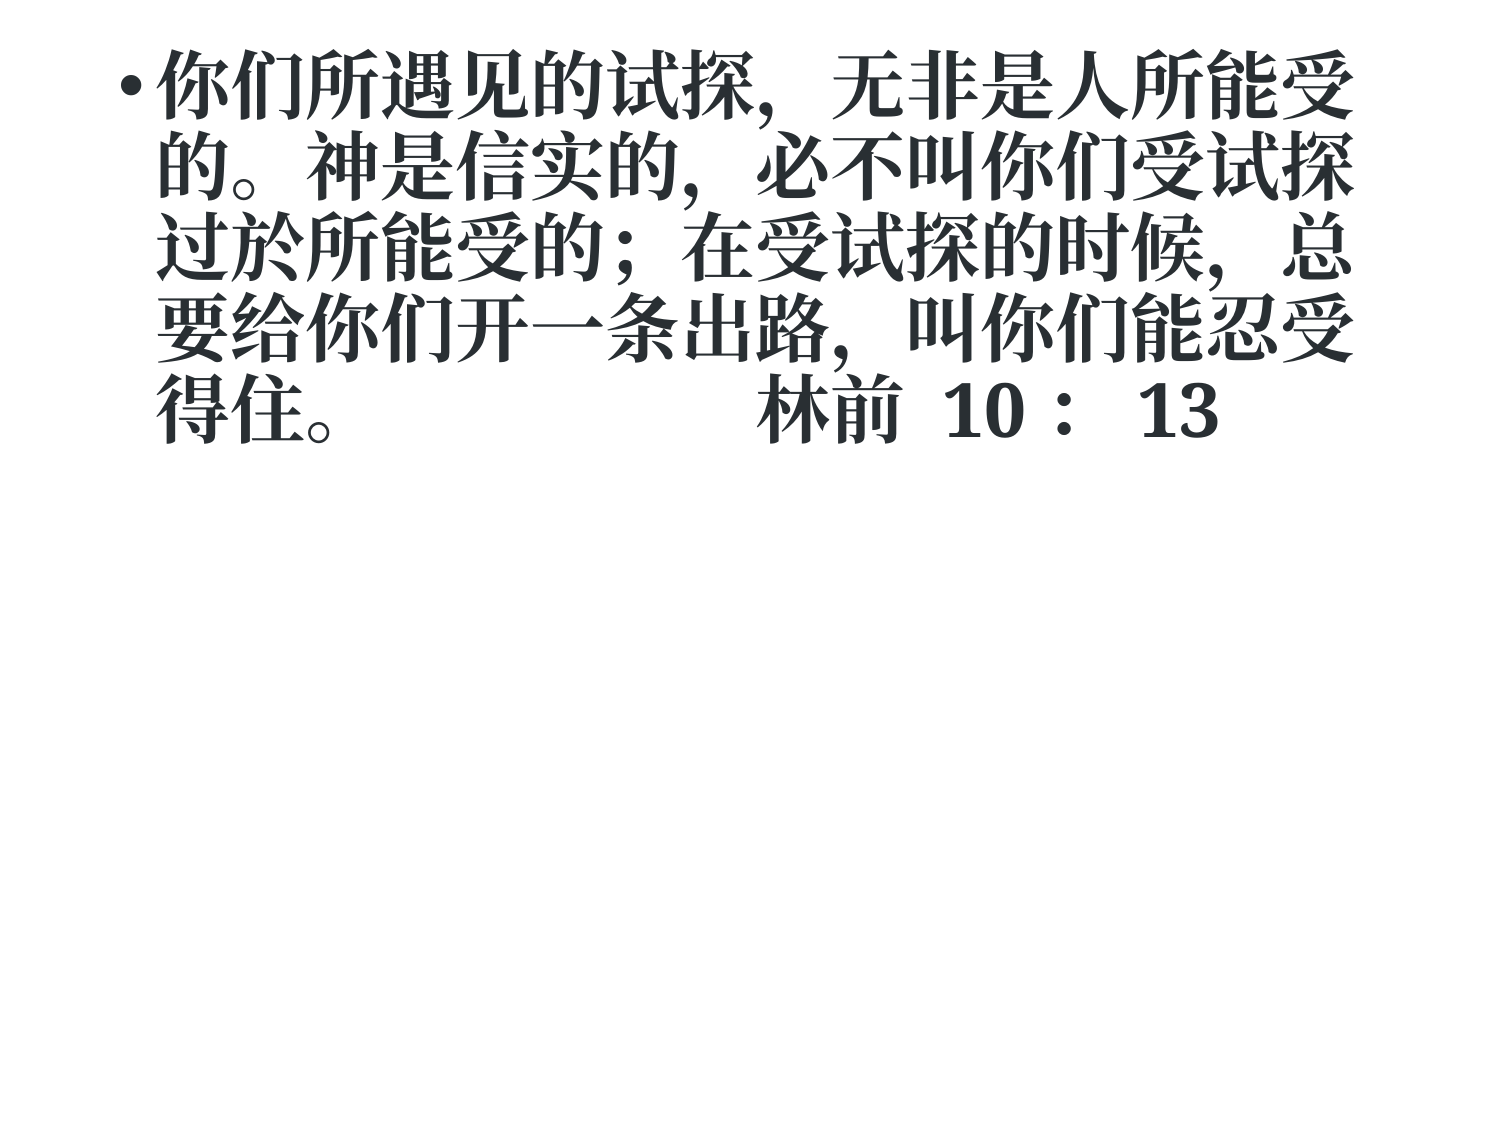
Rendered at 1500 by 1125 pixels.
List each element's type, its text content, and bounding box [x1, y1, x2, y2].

list 你们所遇见的试探，无非是人所能受的。神是信实的，必不叫你们受试探过於所能受的；在受试探的时候，总要给你们开一条出路，叫你们能忍受得住。 林前 10：13 [103, 41, 1397, 1014]
